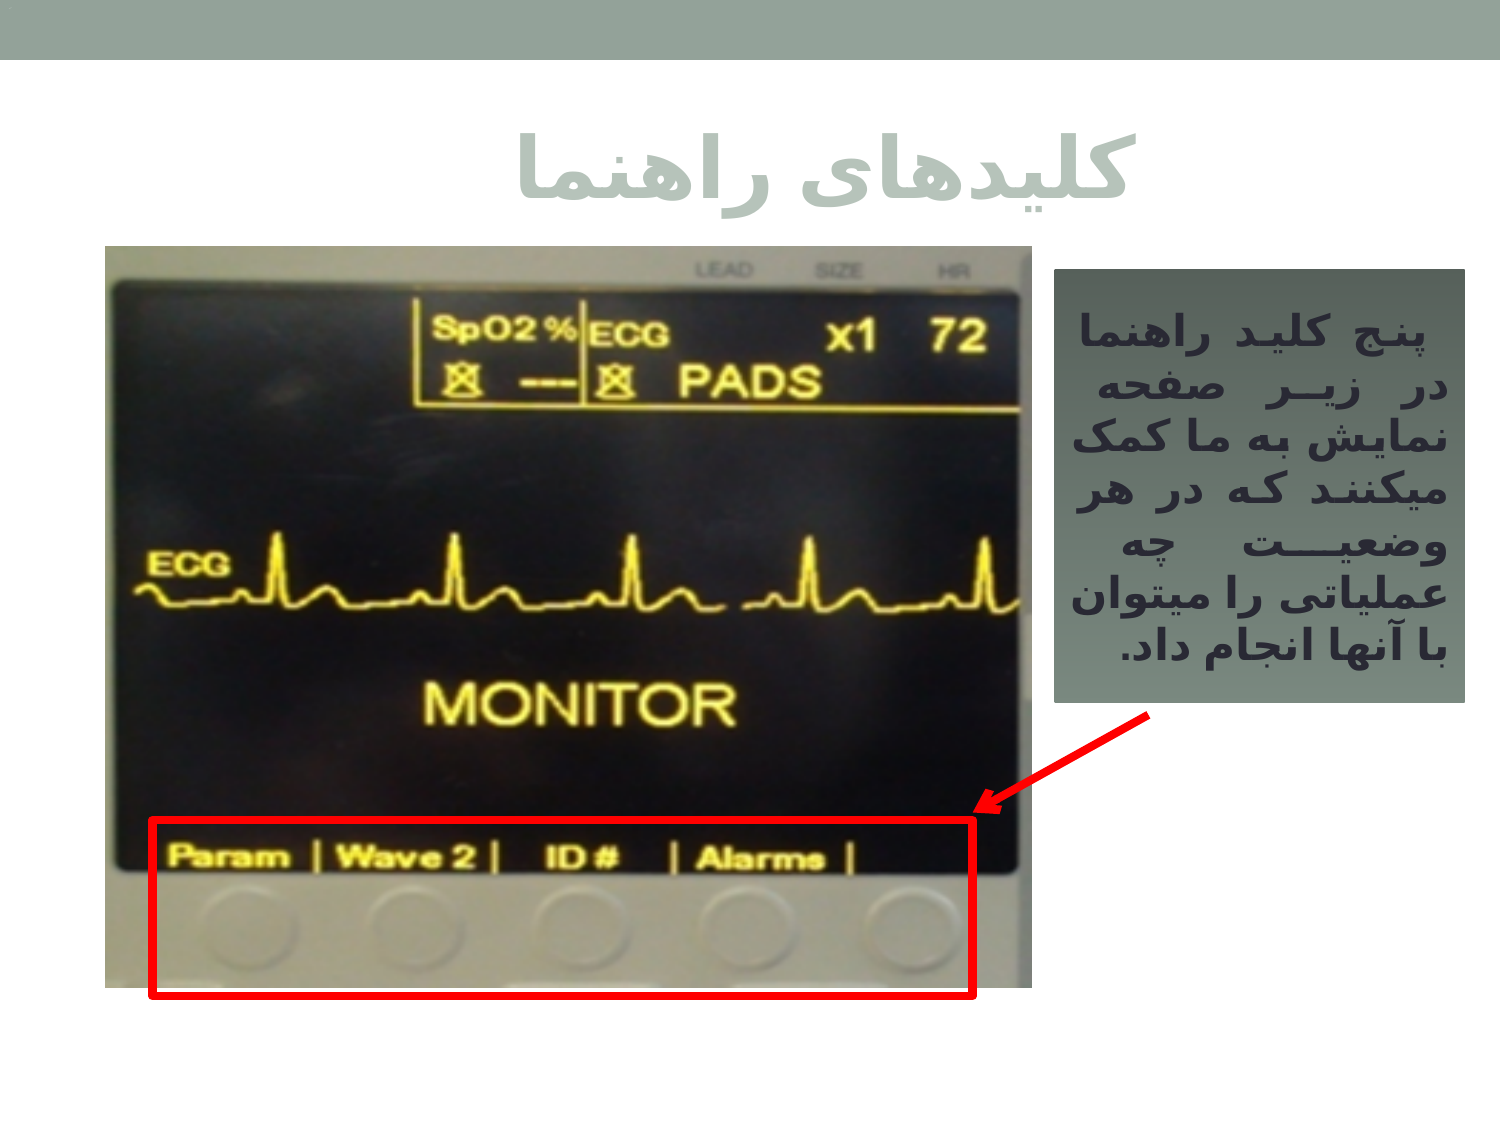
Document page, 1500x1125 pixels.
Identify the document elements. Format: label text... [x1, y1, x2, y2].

text_box پنج کلید راهنما در زیر صفحه نمایش به ما کمک میکنند که در هر وضعیت چه عملیاتی را میتوان با آنها انجام داد. [1054, 269, 1465, 703]
picture [105, 245, 1032, 988]
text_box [972, 714, 1149, 813]
text_box کلیدهای راهنما [149, 70, 1500, 258]
